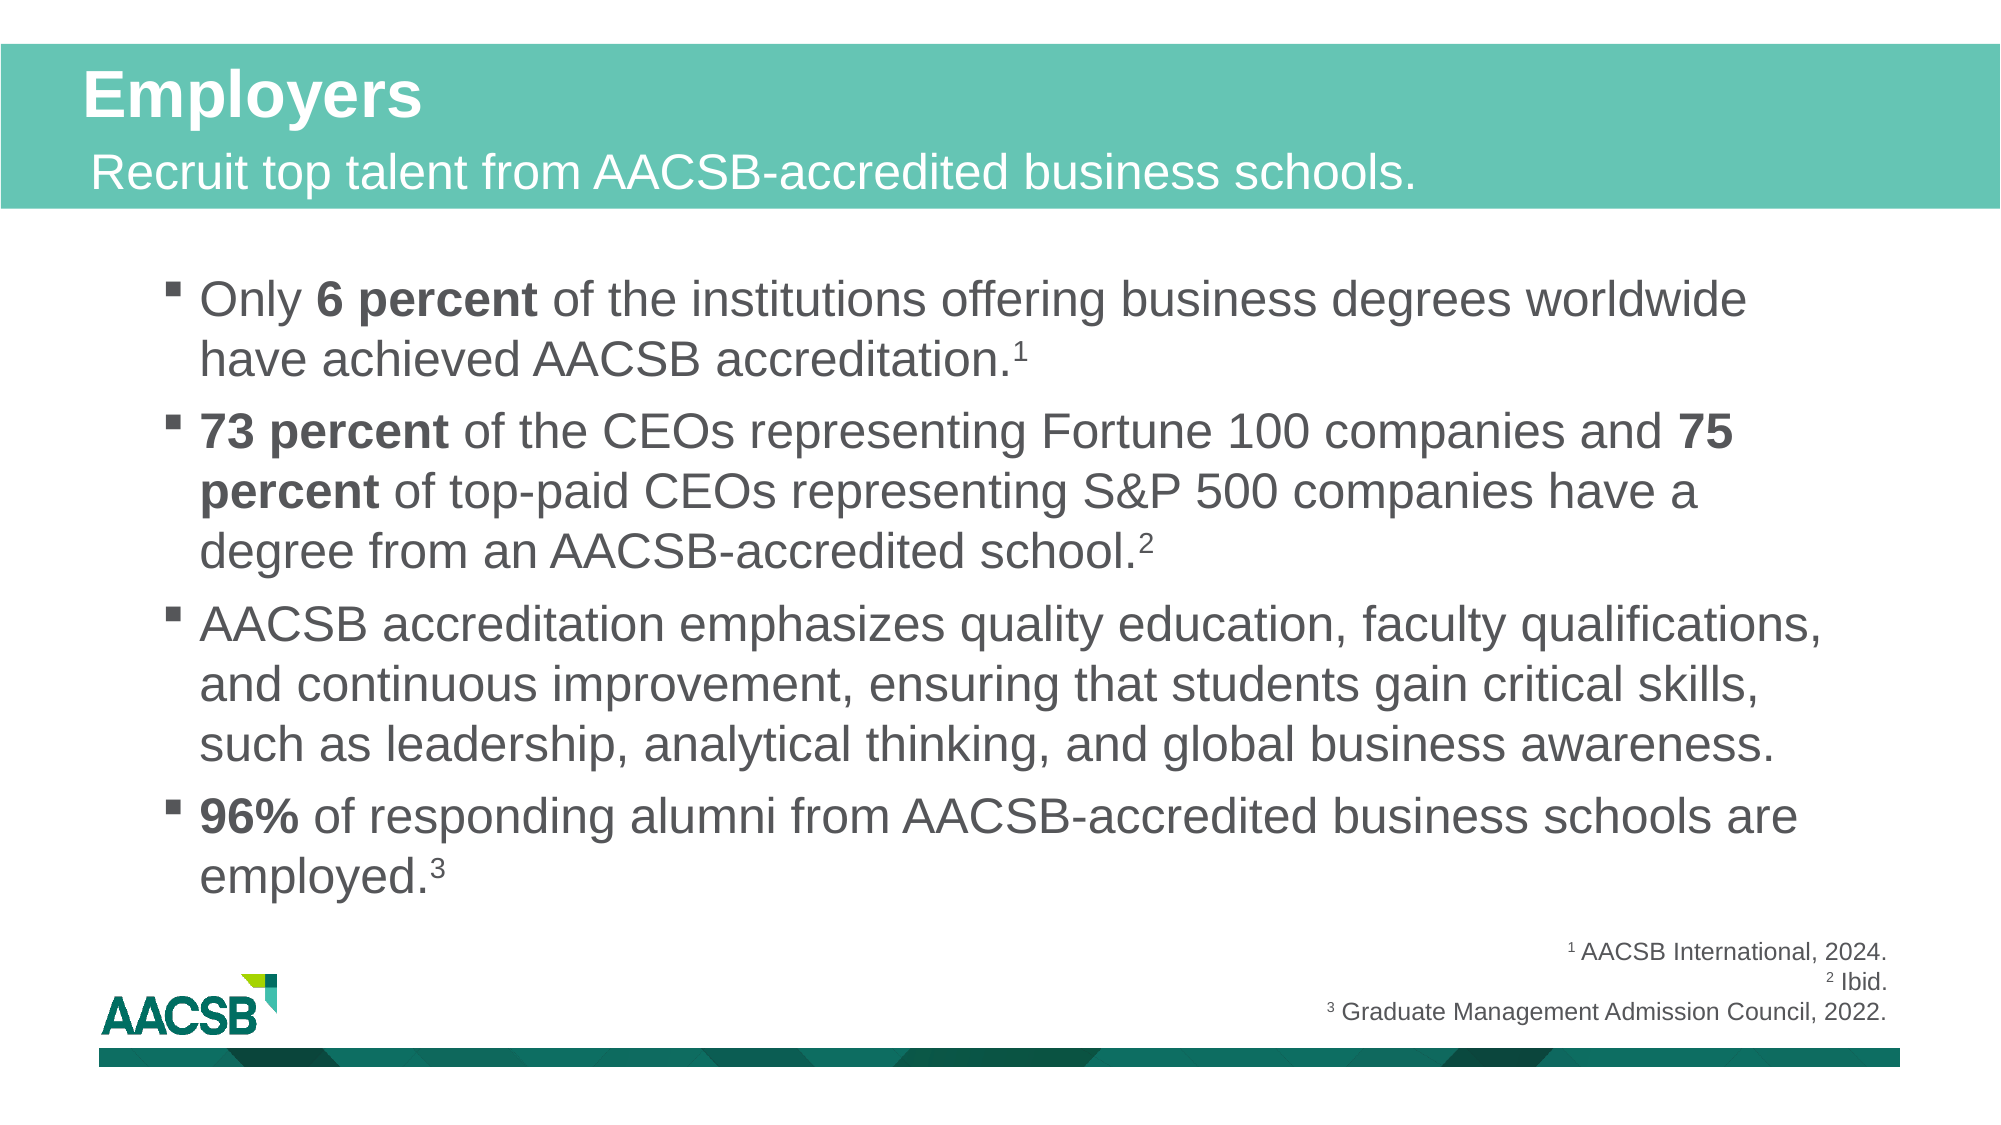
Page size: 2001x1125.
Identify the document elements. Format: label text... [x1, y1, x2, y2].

picture [99, 1048, 1297, 1067]
text_box Only 6 percent of the institutions offering business degrees worldwide have achieved AACSB accreditation.1 73 percent of the CEOs representing Fortune 100 companies and 75 percent of top-paid CEOs representing S&P 500 companies have a degree from an AACSB-accredited school.2 AACSB accreditation emphasizes quality education, faculty qualifications, and continuous improvement, ensuring that students gain critical skills, such as leadership, analytical thinking, and global business awareness. 96% of responding alumni from AACSB-accredited business schools are employed.3 [146, 258, 1854, 911]
picture [101, 974, 277, 1035]
text_box 1 AACSB International, 2024. 2 Ibid. 3 Graduate Management Admission Council, 2022. [1297, 927, 1904, 1108]
text_box Employers Recruit top talent from AACSB-accredited business schools. [0, 43, 2000, 209]
